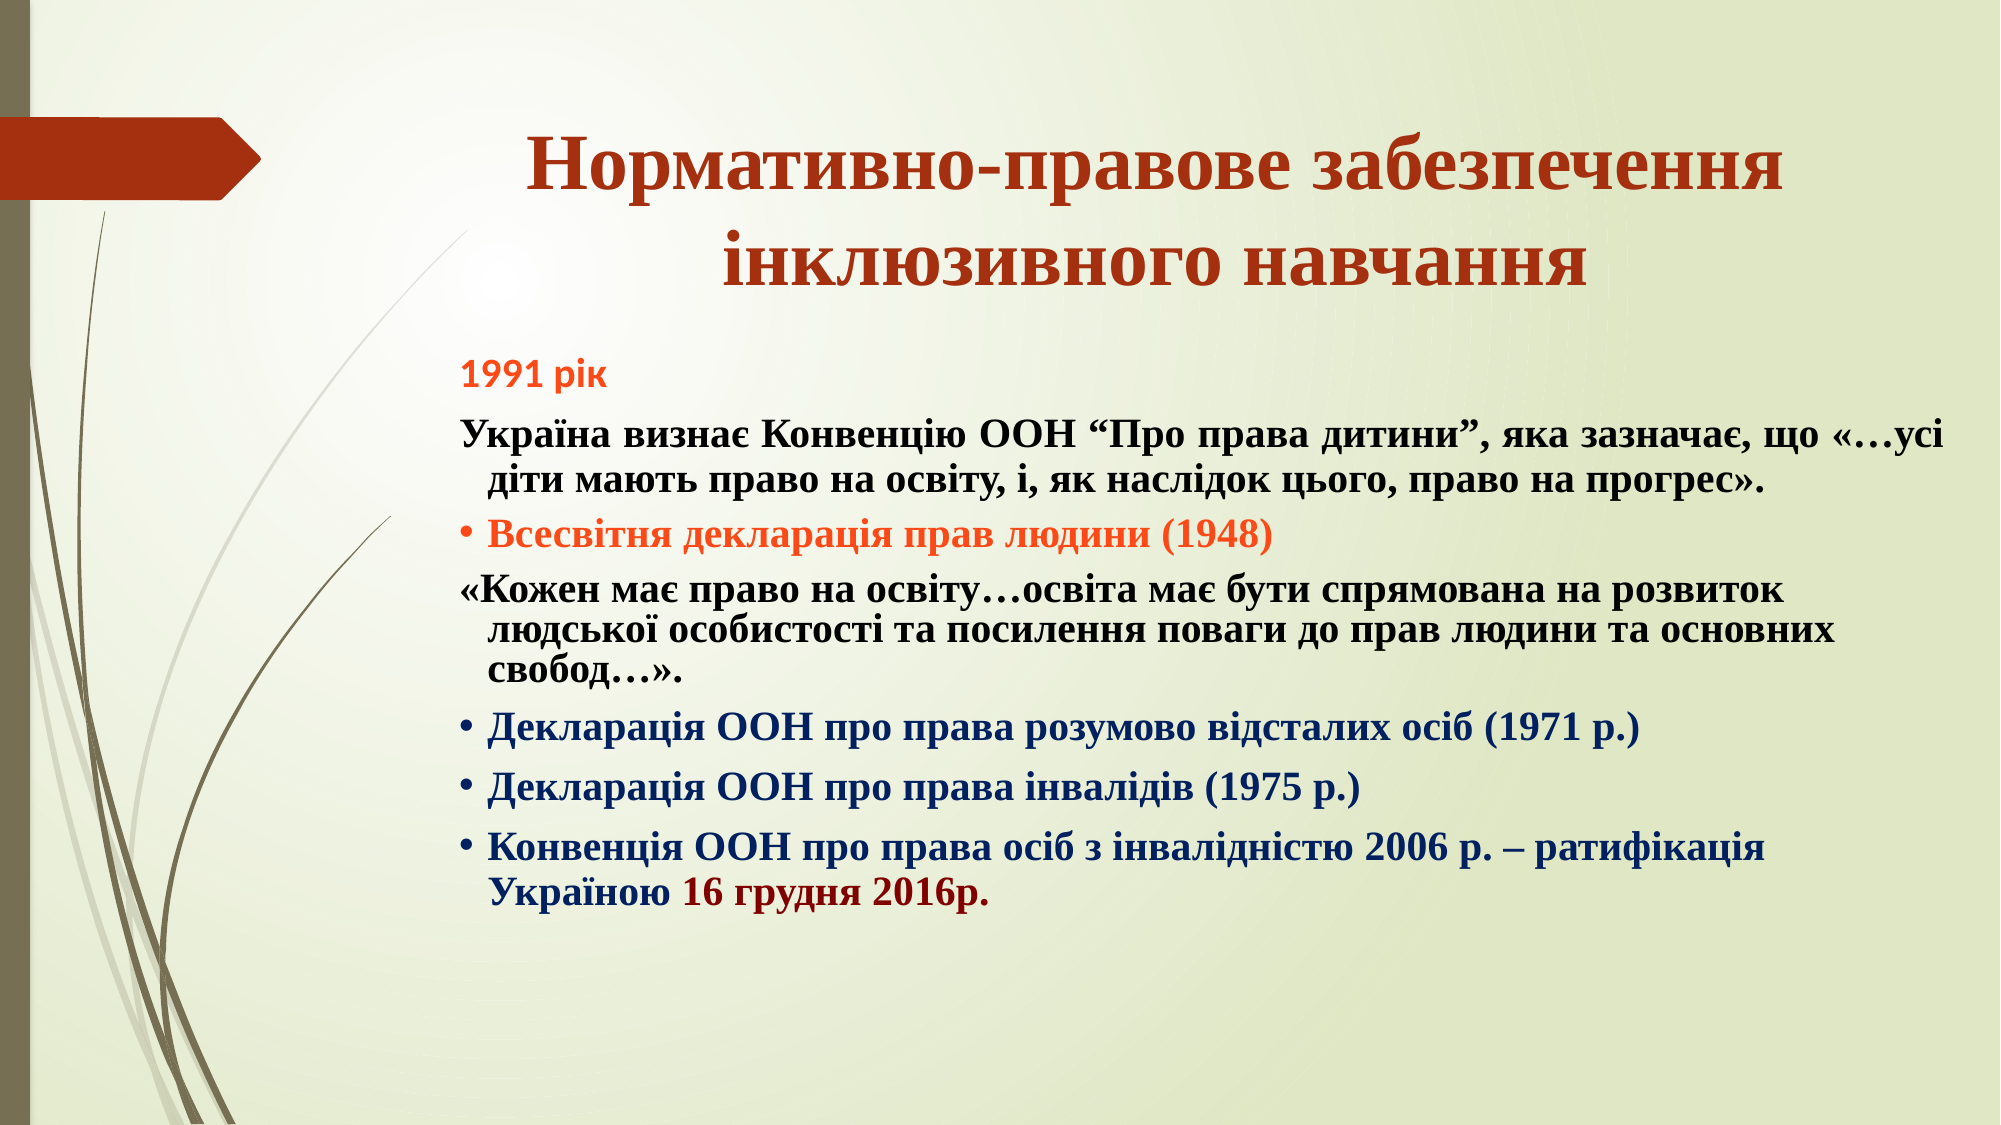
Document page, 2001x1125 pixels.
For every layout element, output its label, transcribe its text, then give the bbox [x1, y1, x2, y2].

title Нормативно-правове забезпечення інклюзивного навчання [425, 102, 1888, 313]
list 1991 рік Україна визнає Конвенцію ООН “Про права дитини”, яка зазначає, що «…усі діти мають право на освіту, і, як наслідок цього, право на прогрес». Всесвітня декларація прав людини (1948) «Кожен має право на освіту…освіта має бути спрямована на розвиток людської особистості та посилення поваги до прав людини та основних свобод…». Декларація ООН про права розумово відсталих осіб (1971 р.) Декларація ООН про права інвалідів (1975 р.) Конвенція ООН про права осіб з інвалідністю 2006 р. – ратифікація Україною 16 грудня 2016р. [444, 344, 1960, 1034]
